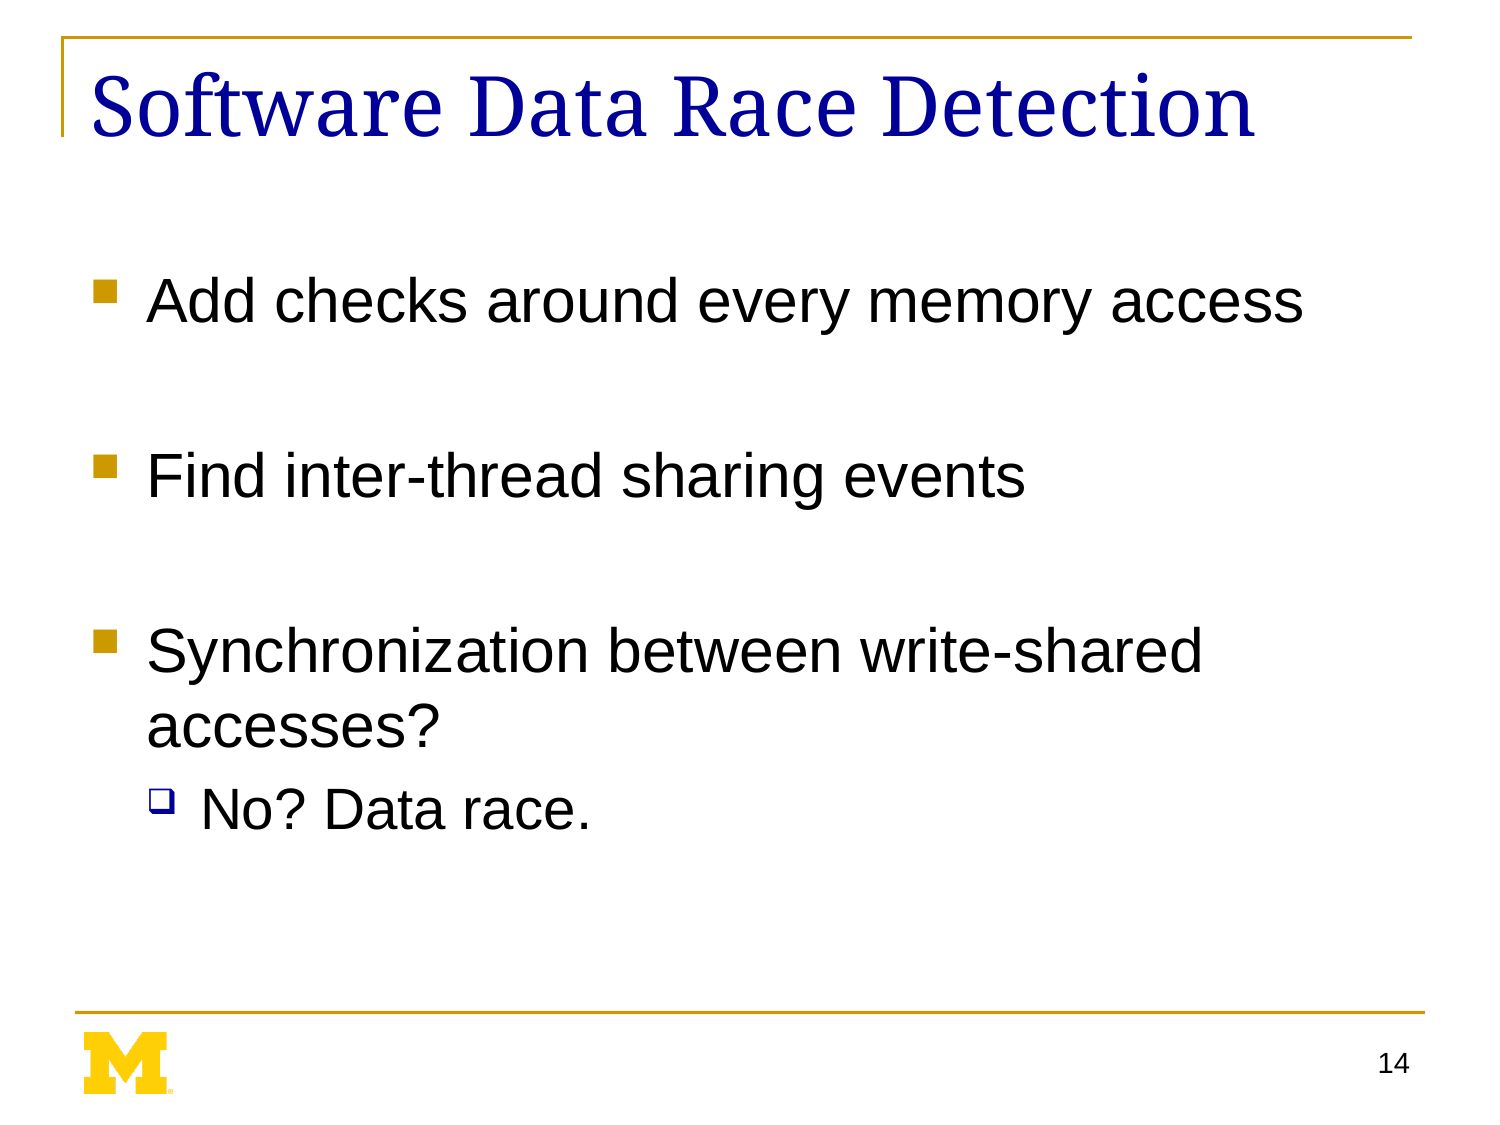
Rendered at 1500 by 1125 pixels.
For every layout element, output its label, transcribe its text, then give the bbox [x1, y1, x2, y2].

list Add checks around every memory access Find inter-thread sharing events Synchronization between write-shared accesses? No? Data race. [74, 174, 1426, 1006]
slide_number 14 [1074, 1036, 1425, 1113]
picture [84, 1032, 173, 1094]
title Software Data Race Detection [74, 45, 1426, 151]
